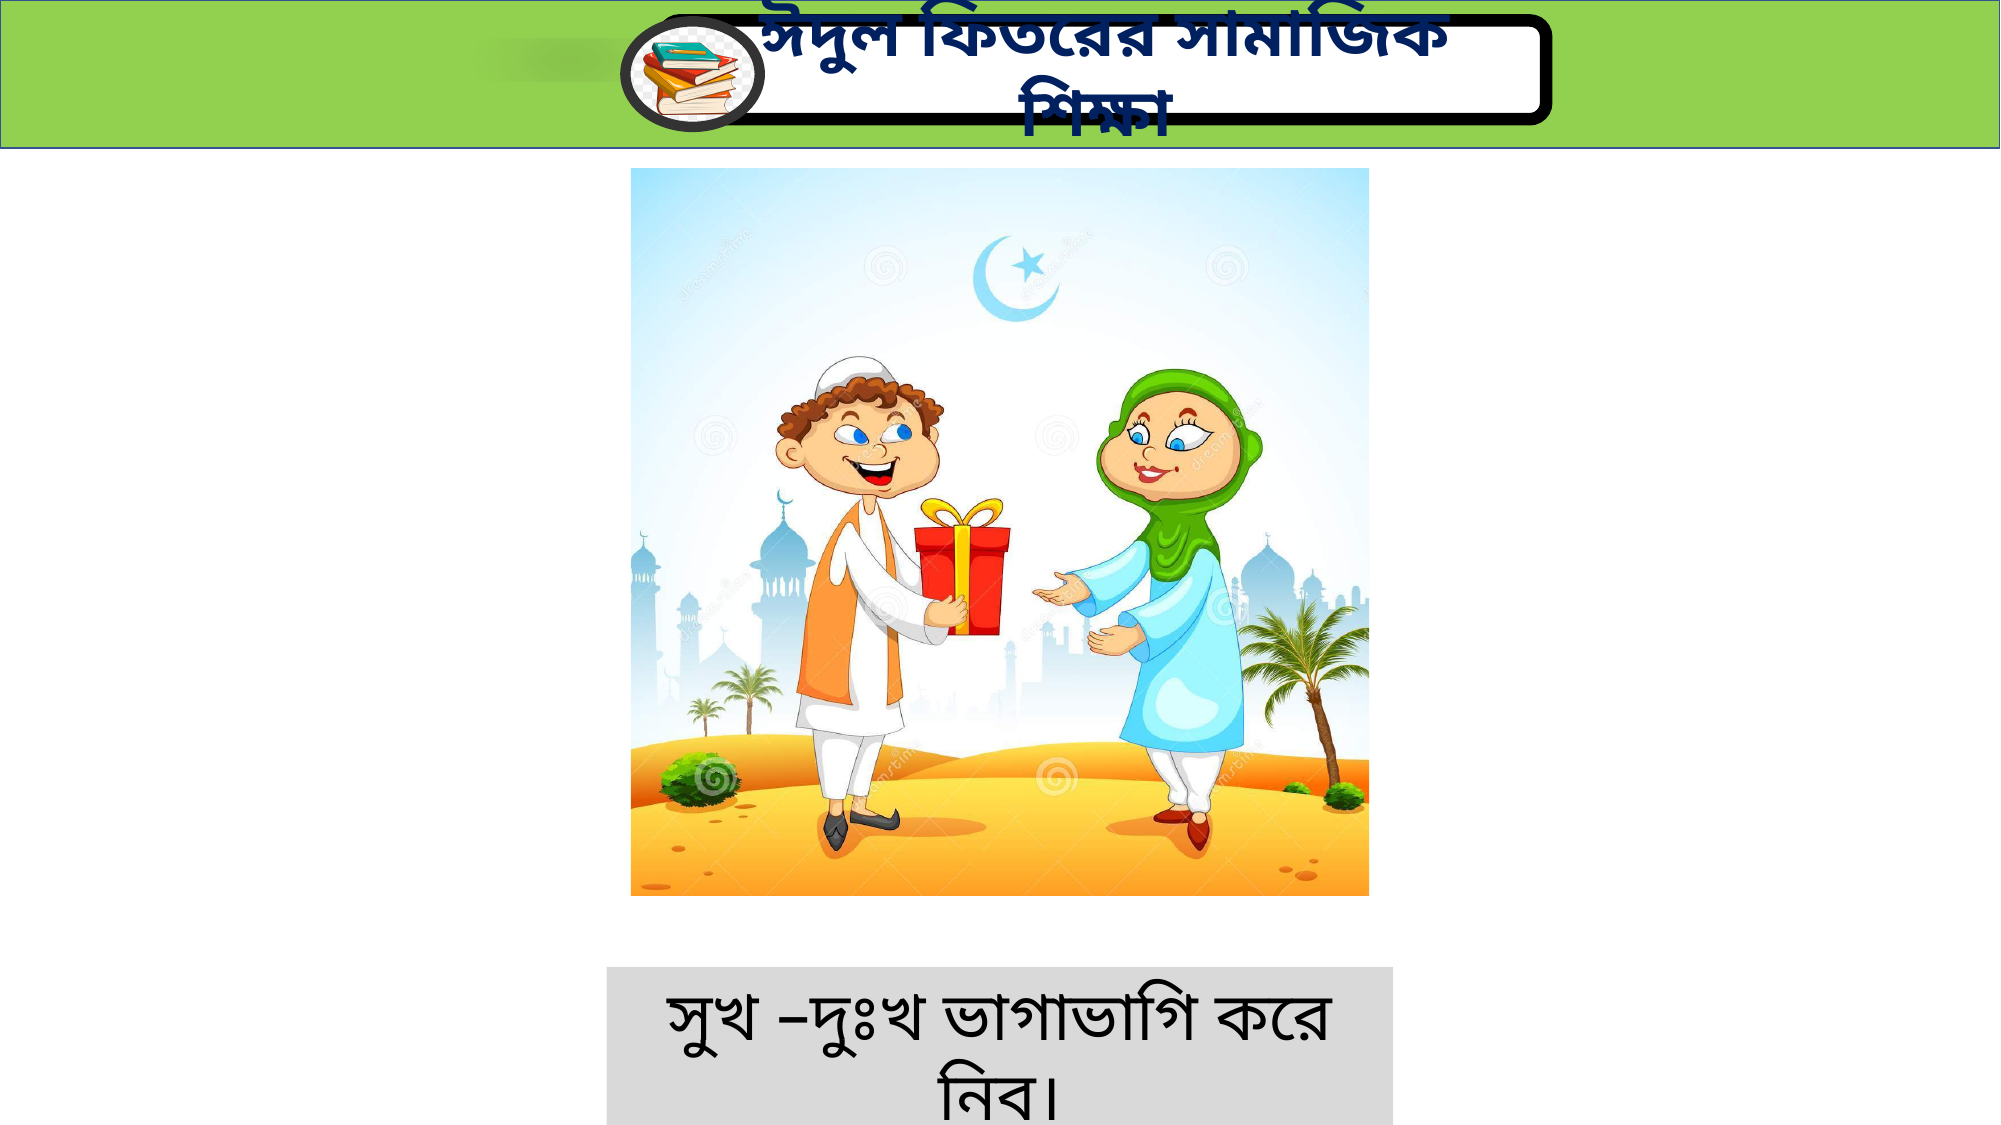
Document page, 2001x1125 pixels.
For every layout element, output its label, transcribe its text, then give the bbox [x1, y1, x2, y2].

text_box সুখ –দুঃখ ভাগাভাগি করে নিব। [606, 966, 1394, 1125]
picture [630, 168, 1370, 896]
text_box [0, 0, 2000, 149]
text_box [625, 20, 1547, 127]
